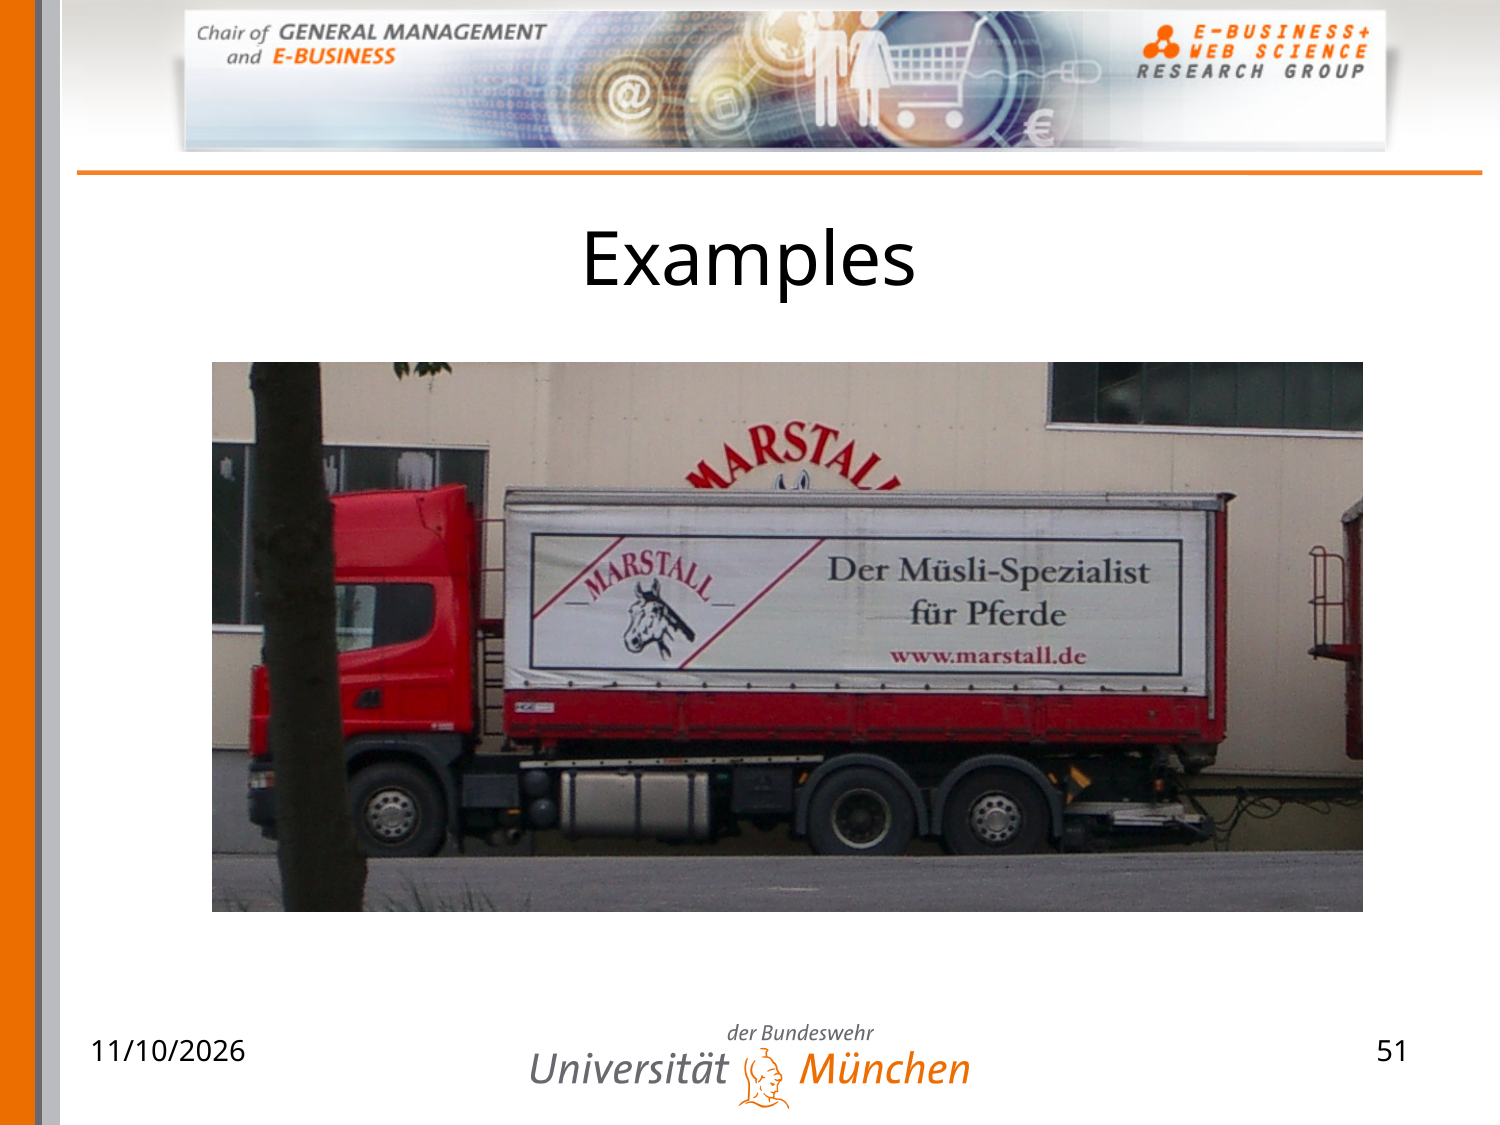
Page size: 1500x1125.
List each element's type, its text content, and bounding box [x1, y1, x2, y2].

title Examples [74, 172, 1424, 338]
picture [212, 362, 1363, 912]
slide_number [74, 1024, 426, 1103]
picture [0, 0, 60, 1125]
picture [62, 0, 1500, 152]
slide_number 51 [1074, 1024, 1426, 1103]
picture [531, 1024, 969, 1109]
